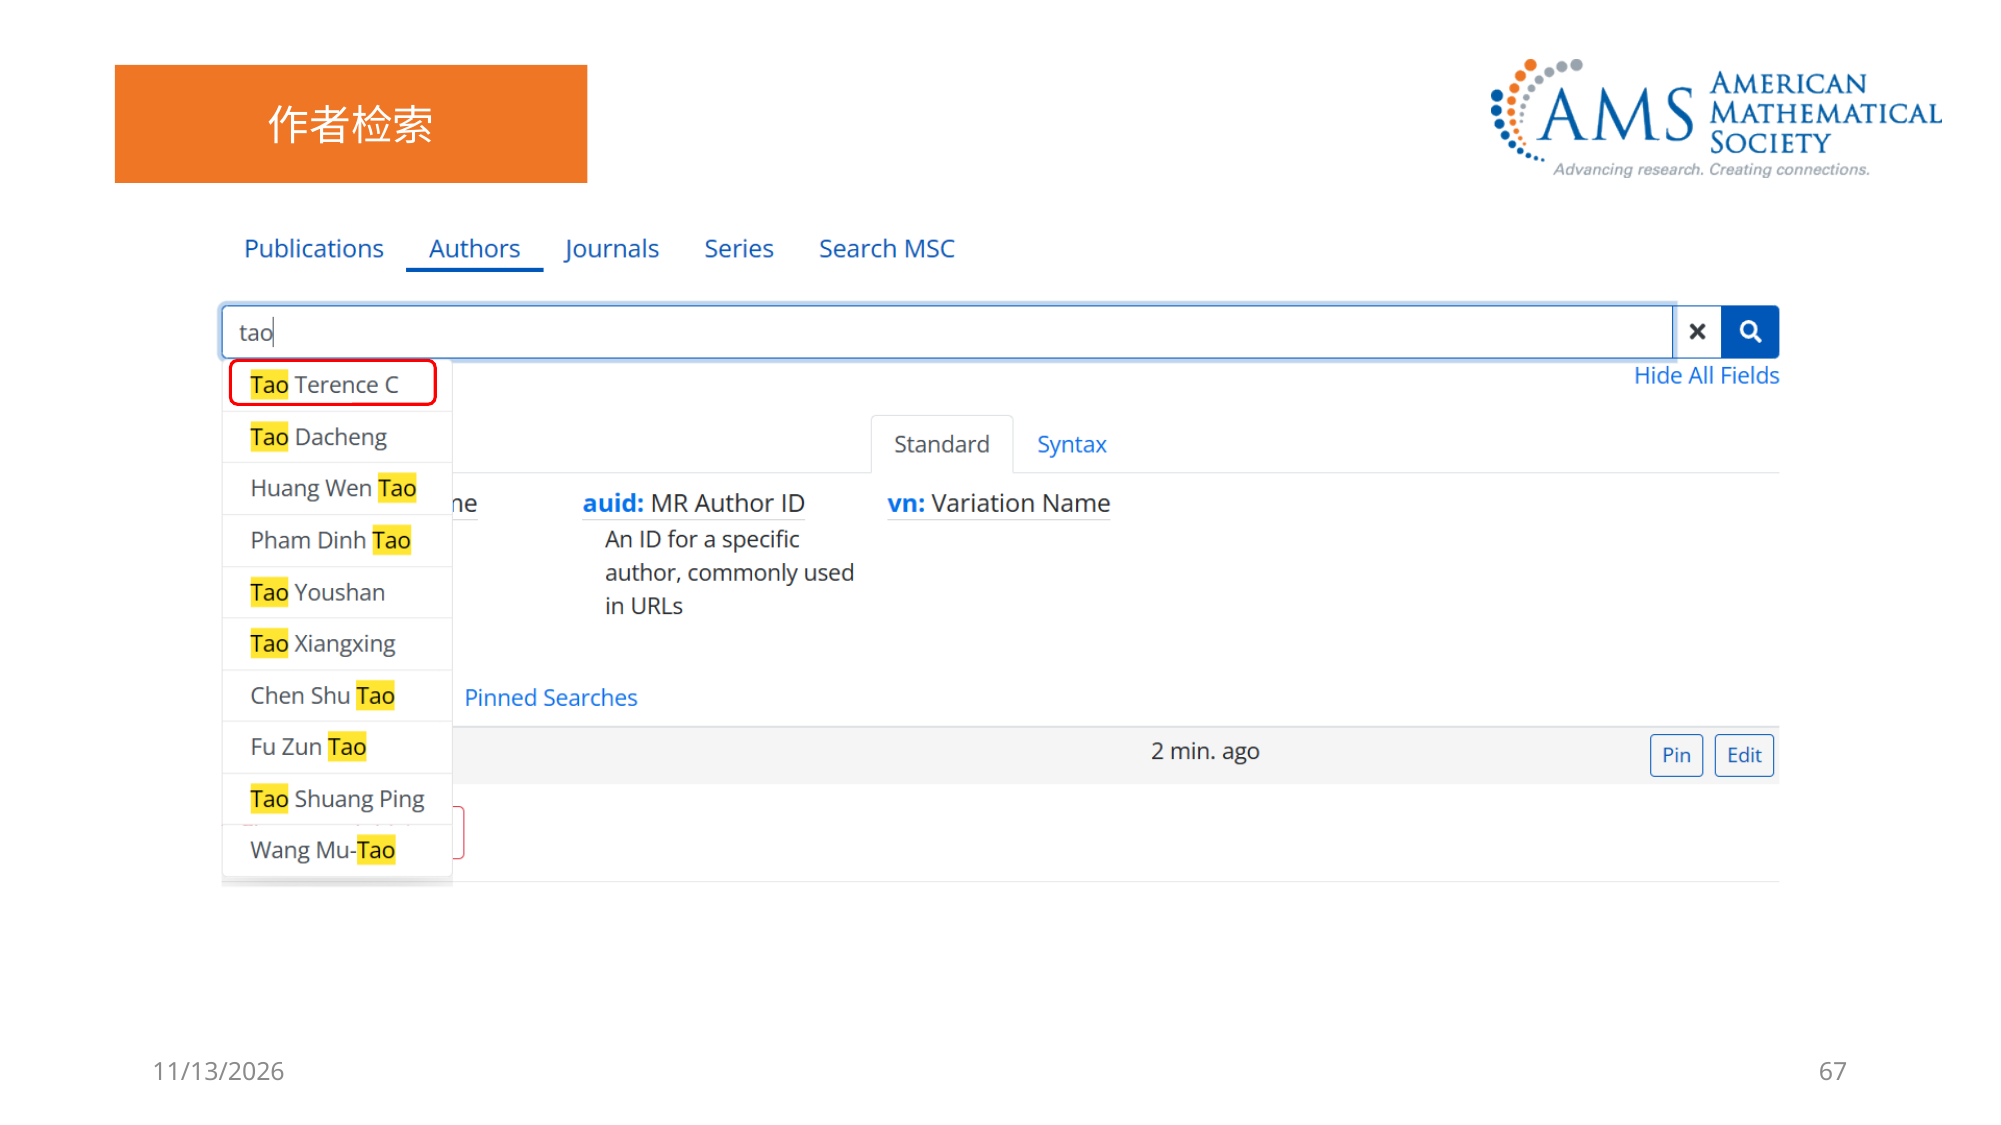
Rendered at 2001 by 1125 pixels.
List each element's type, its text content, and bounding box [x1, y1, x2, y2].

picture [206, 223, 1794, 901]
picture [1491, 59, 1942, 178]
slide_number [137, 1042, 588, 1103]
slide_number 67 [1412, 1042, 1863, 1103]
text_box 作者检索 [114, 64, 588, 184]
